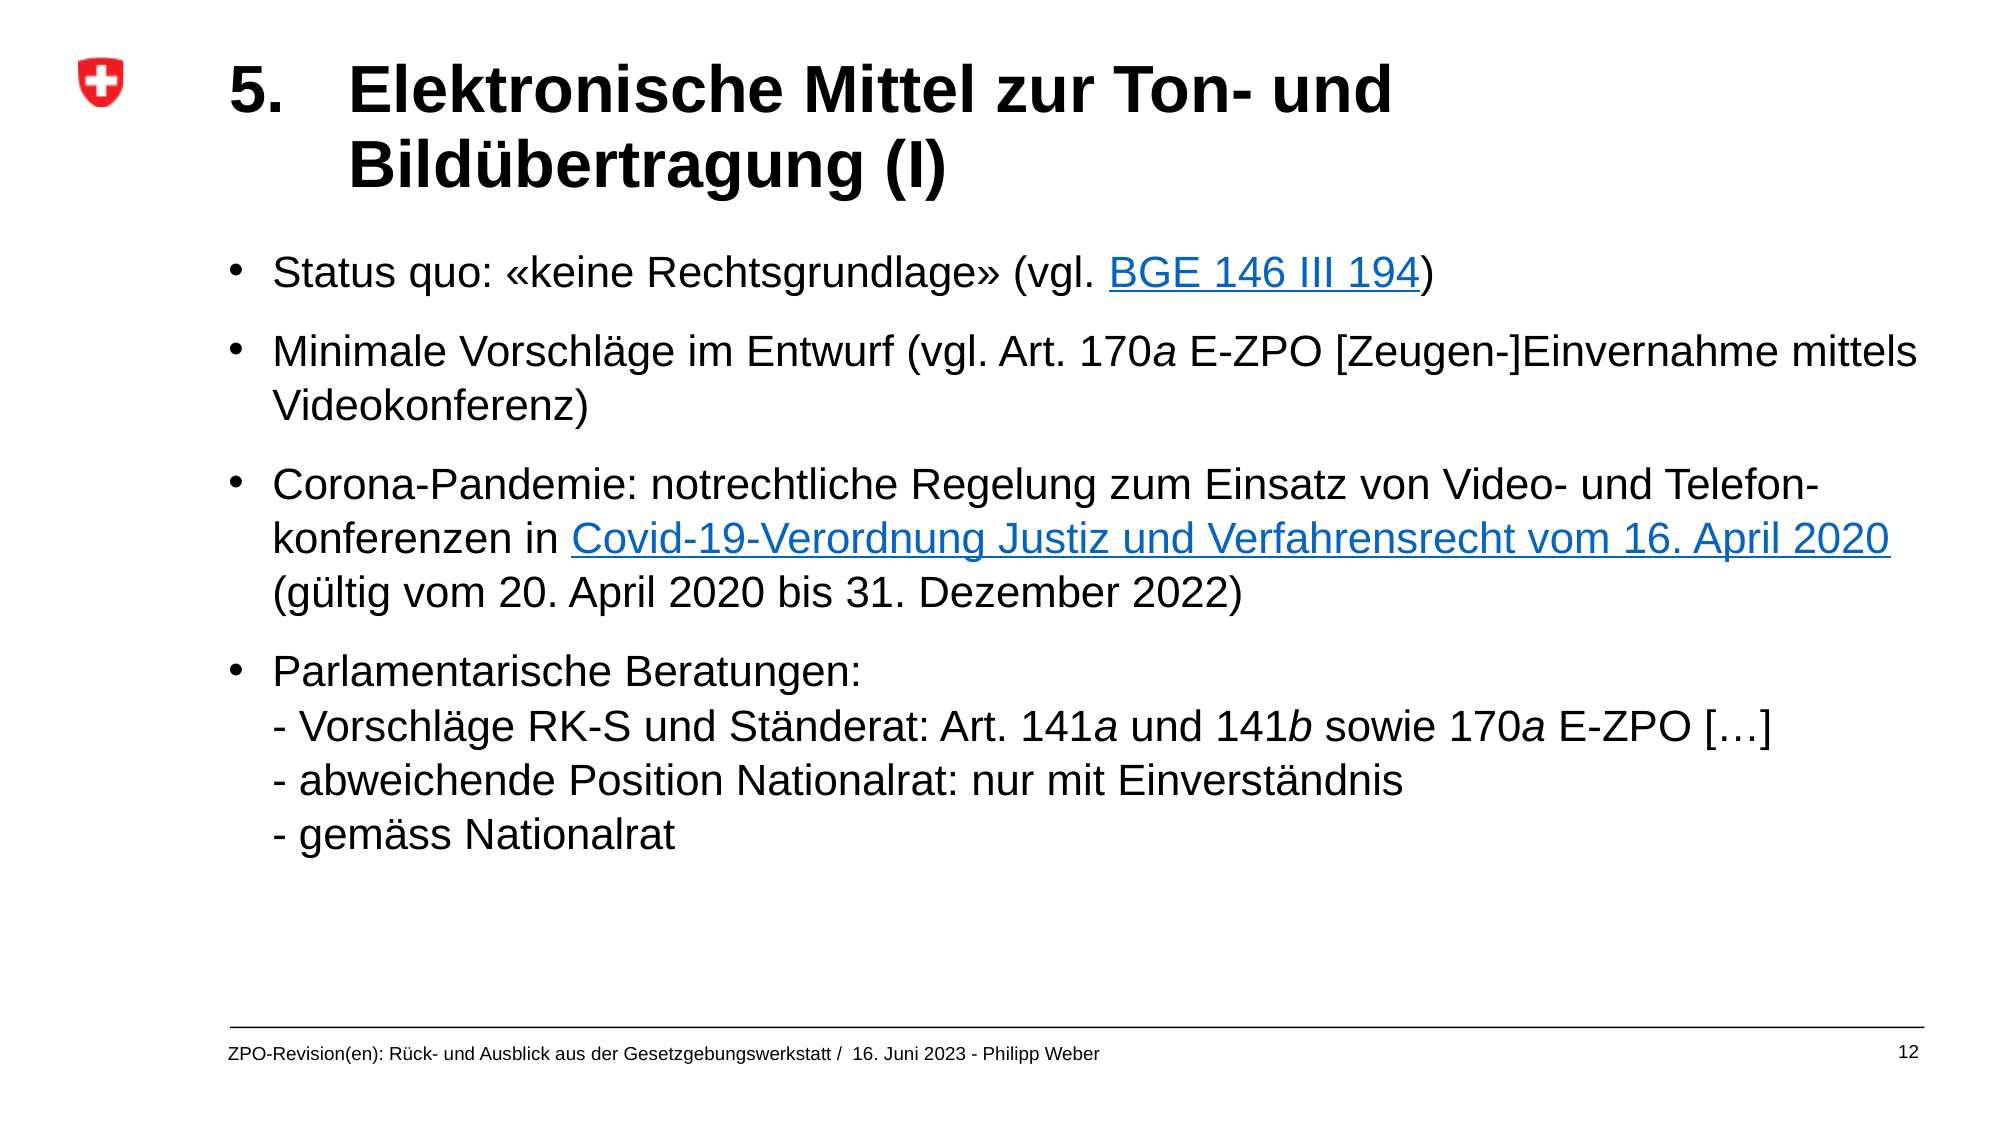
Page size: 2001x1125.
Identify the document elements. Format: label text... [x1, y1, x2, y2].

list Status quo: «keine Rechtsgrundlage» (vgl. BGE 146 III 194) Minimale Vorschläge im Entwurf (vgl. Art. 170a E-ZPO [Zeugen-]Einvernahme mittels Videokonferenz) Corona-Pandemie: notrechtliche Regelung zum Einsatz von Video- und Telefon-konferenzen in Covid-19-Verordnung Justiz und Verfahrensrecht vom 16. April 2020 (gültig vom 20. April 2020 bis 31. Dezember 2022) Parlamentarische Beratungen: - Vorschläge RK-S und Ständerat: Art. 141a und 141b sowie 170a E-ZPO […] - abweichende Position Nationalrat: nur mit Einverständnis - gemäss Nationalrat [228, 241, 1966, 951]
slide_number 12 [1821, 1040, 1919, 1070]
footer ZPO-Revision(en): Rück- und Ausblick aus der Gesetzgebungswerkstatt / 16. Juni 2023 - Philipp Weber [228, 1041, 1693, 1070]
title 5. Elektronische Mittel zur Ton- und Bildübertragung (I) [229, 50, 1922, 199]
